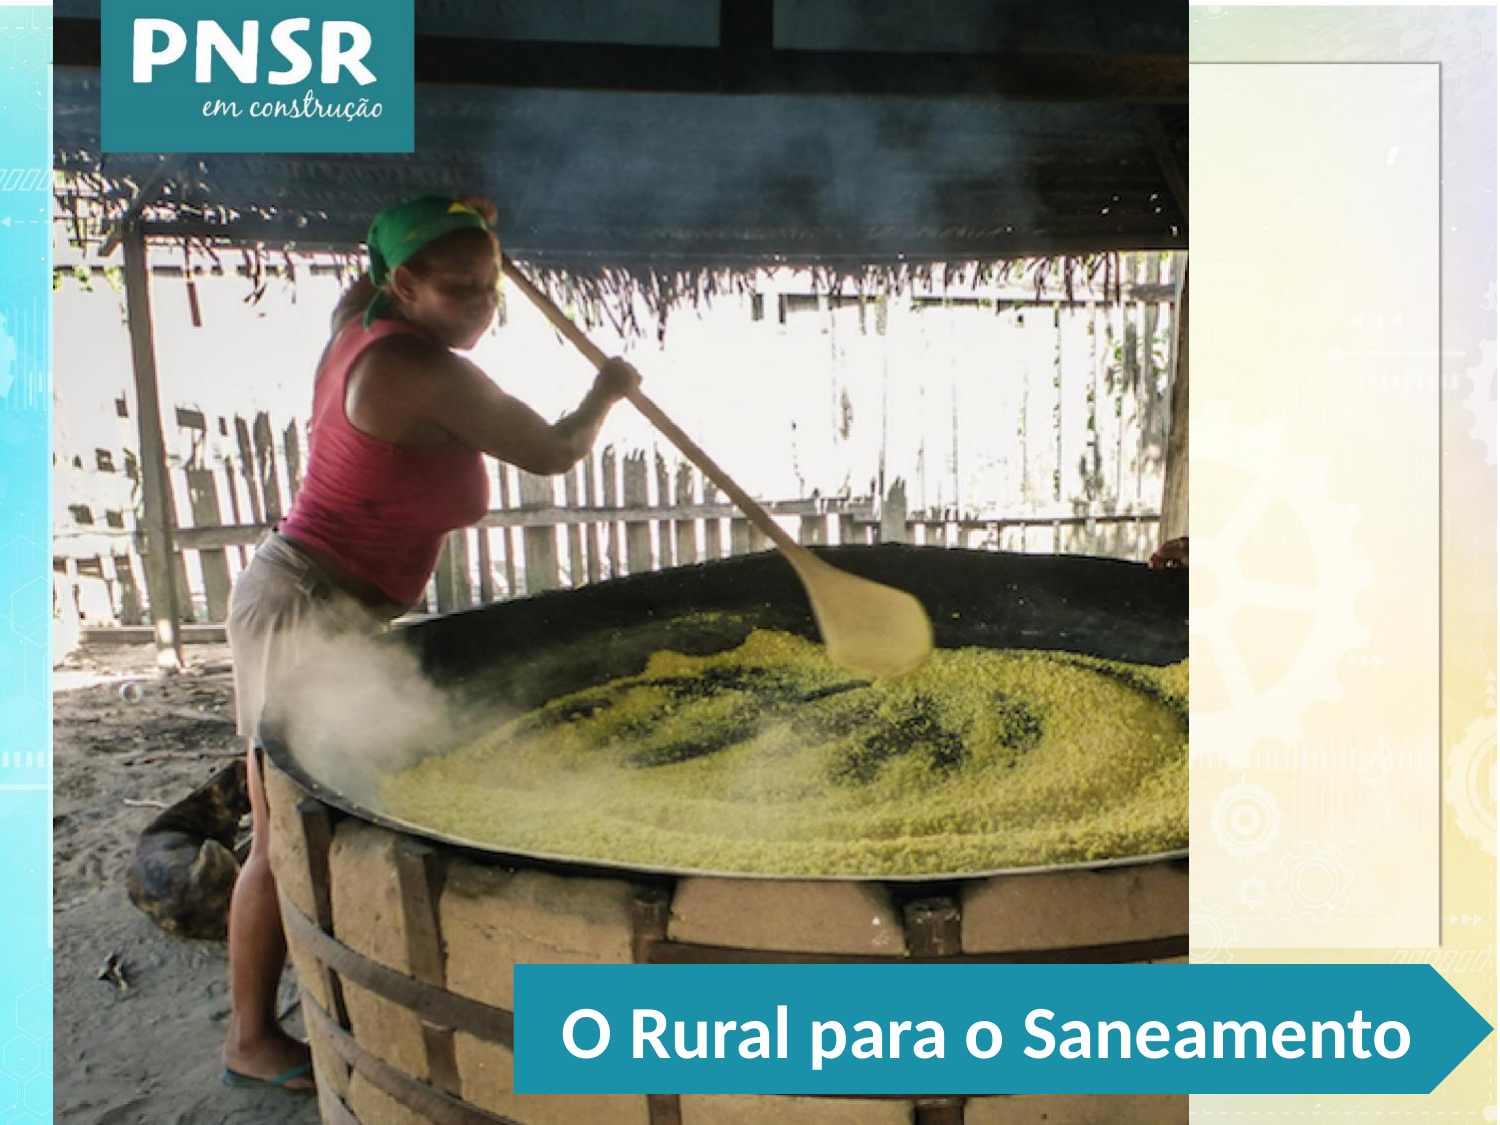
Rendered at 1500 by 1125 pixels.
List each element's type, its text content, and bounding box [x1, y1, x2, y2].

text_box O Rural para o Saneamento [1194, 961, 1497, 1097]
picture [0, 0, 1497, 1125]
